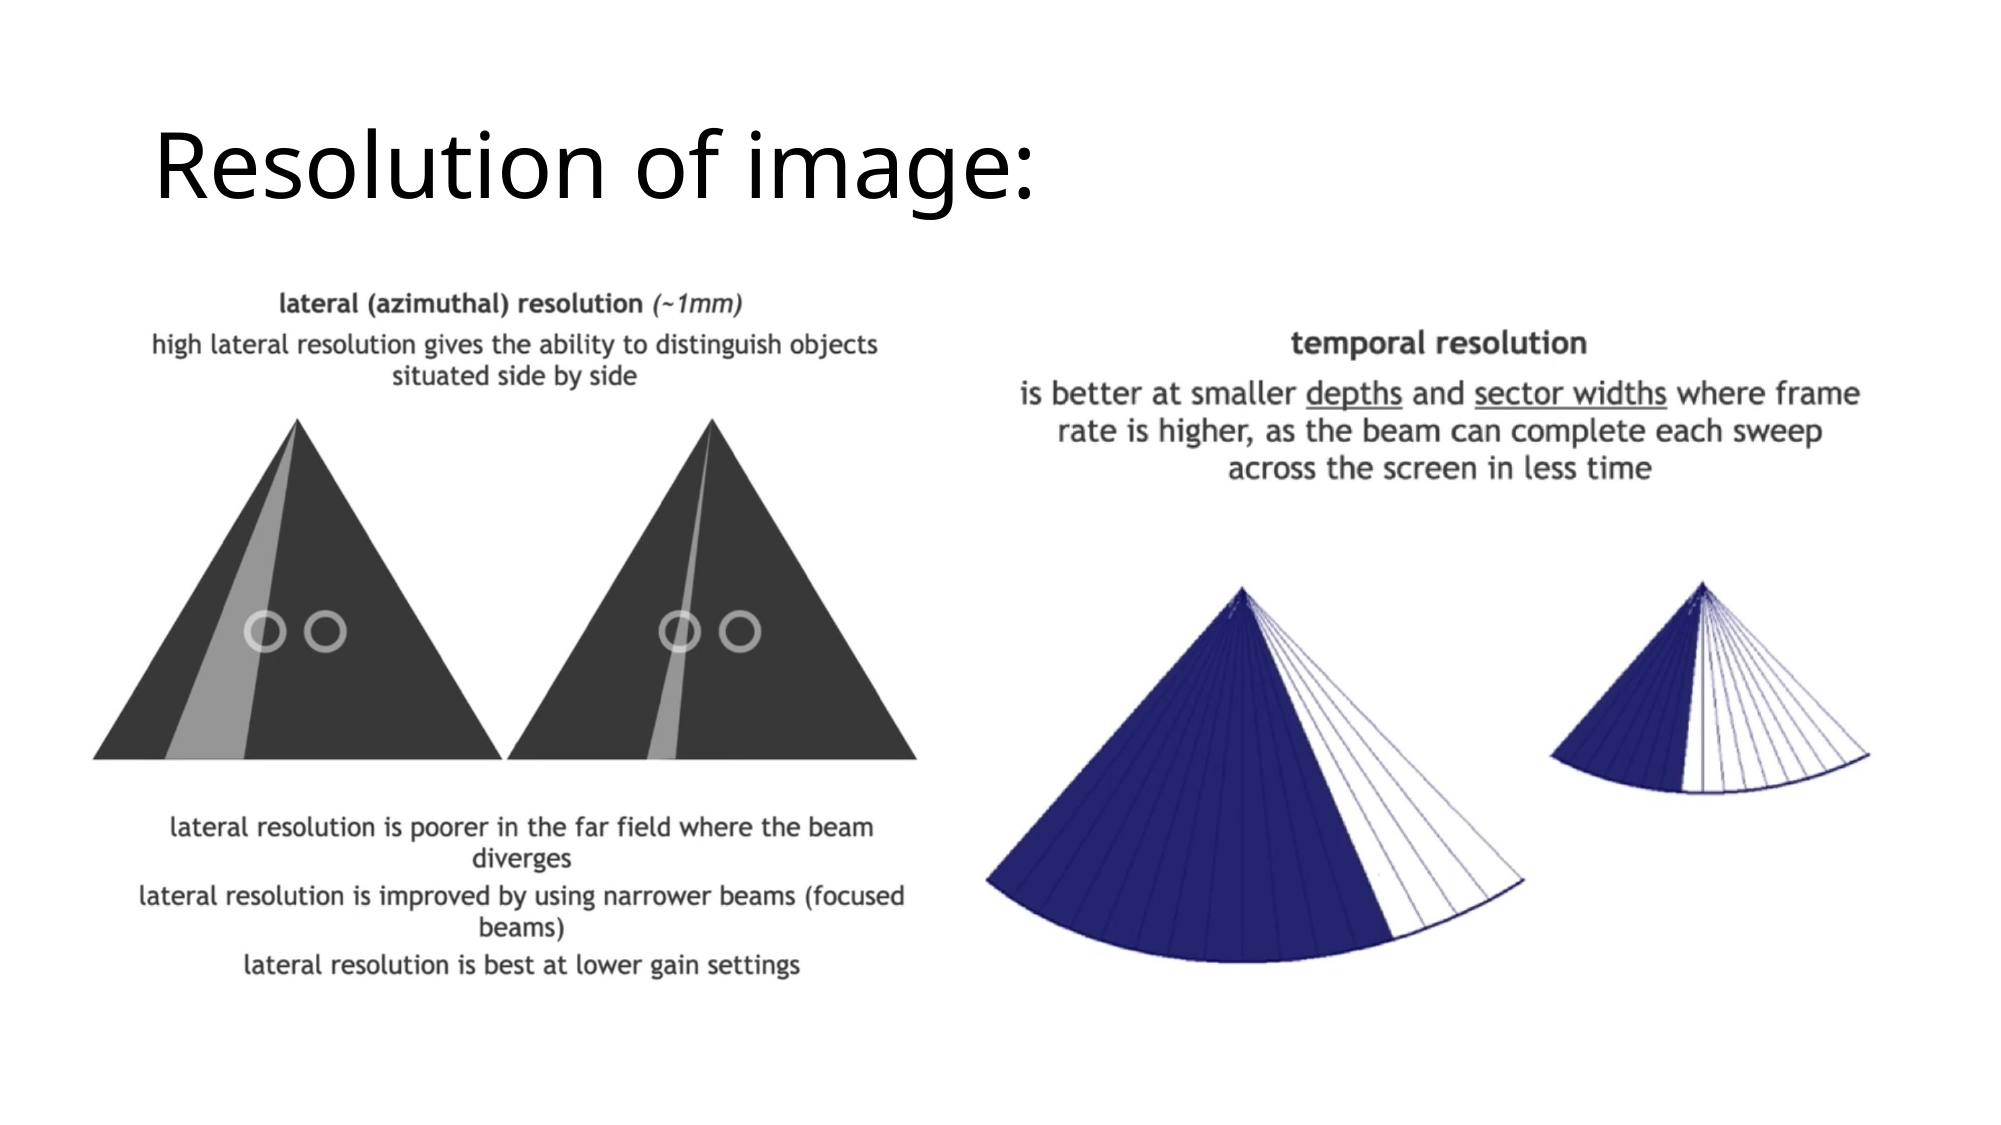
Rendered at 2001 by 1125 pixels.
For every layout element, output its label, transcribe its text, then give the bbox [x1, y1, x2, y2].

picture [977, 284, 1914, 999]
title Resolution of image: [137, 59, 1863, 278]
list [78, 263, 952, 1014]
